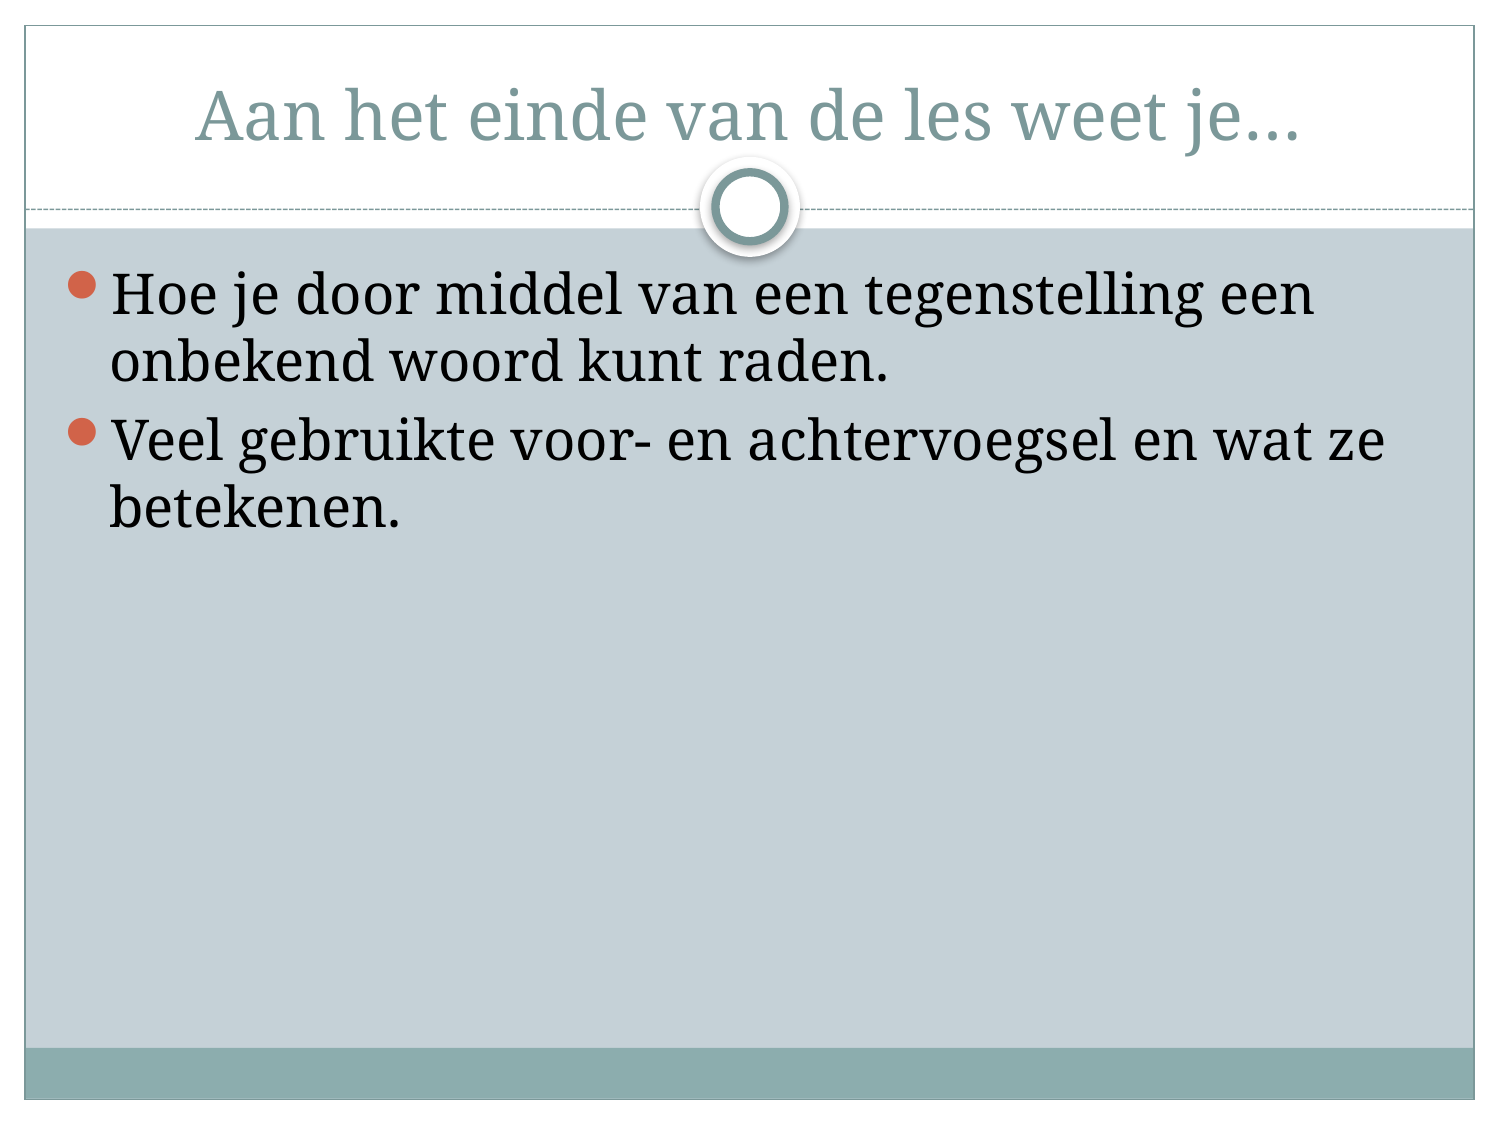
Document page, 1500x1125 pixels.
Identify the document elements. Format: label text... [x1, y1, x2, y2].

list Hoe je door middel van een tegenstelling een onbekend woord kunt raden. Veel gebruikte voor- en achtervoegsel en wat ze betekenen. [49, 250, 1445, 1001]
title Aan het einde van de les weet je… [49, 37, 1450, 162]
